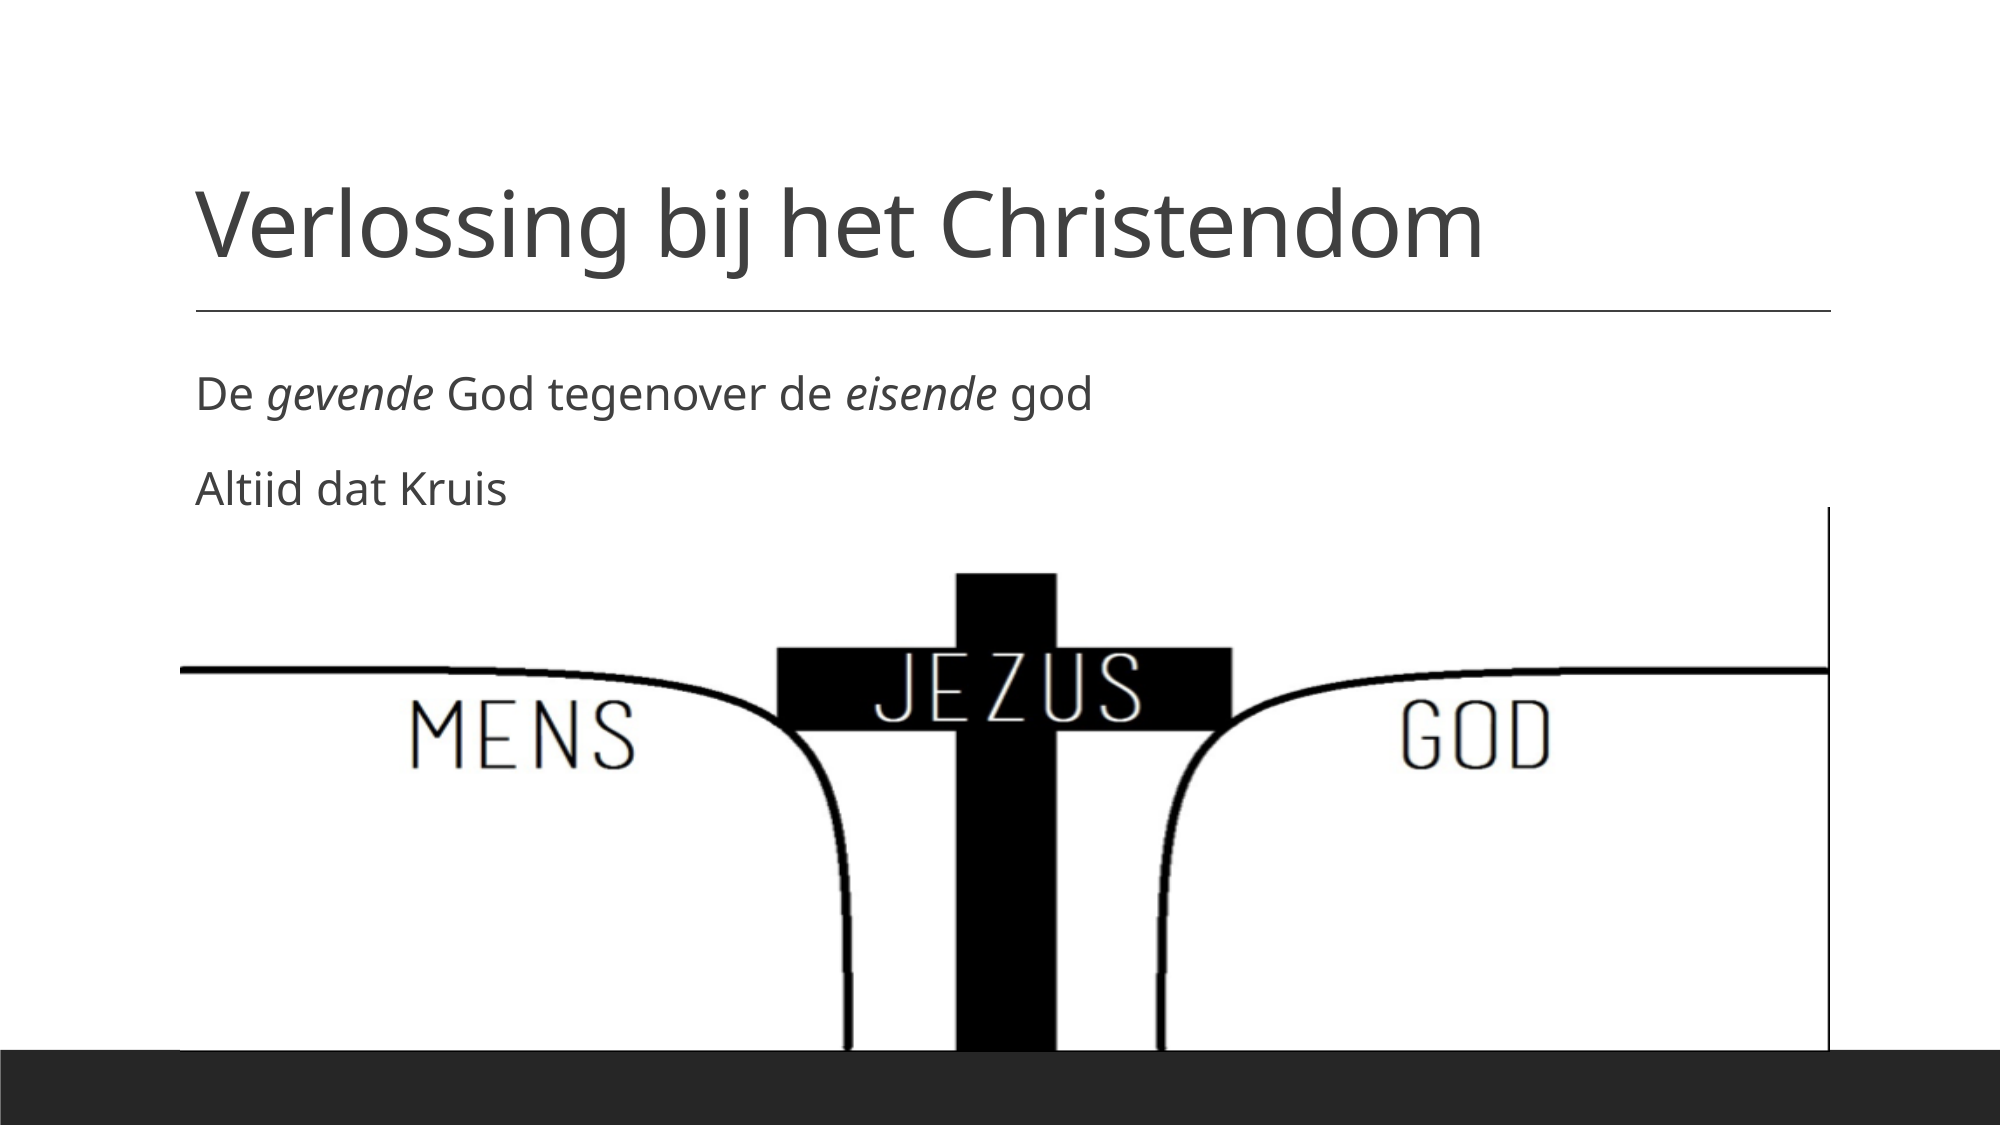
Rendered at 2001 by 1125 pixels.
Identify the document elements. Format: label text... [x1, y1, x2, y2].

picture [179, 507, 1831, 1053]
title Verlossing bij het Christendom [180, 47, 1830, 285]
list De gevende God tegenover de eisende god Altijd dat Kruis [180, 345, 1830, 507]
